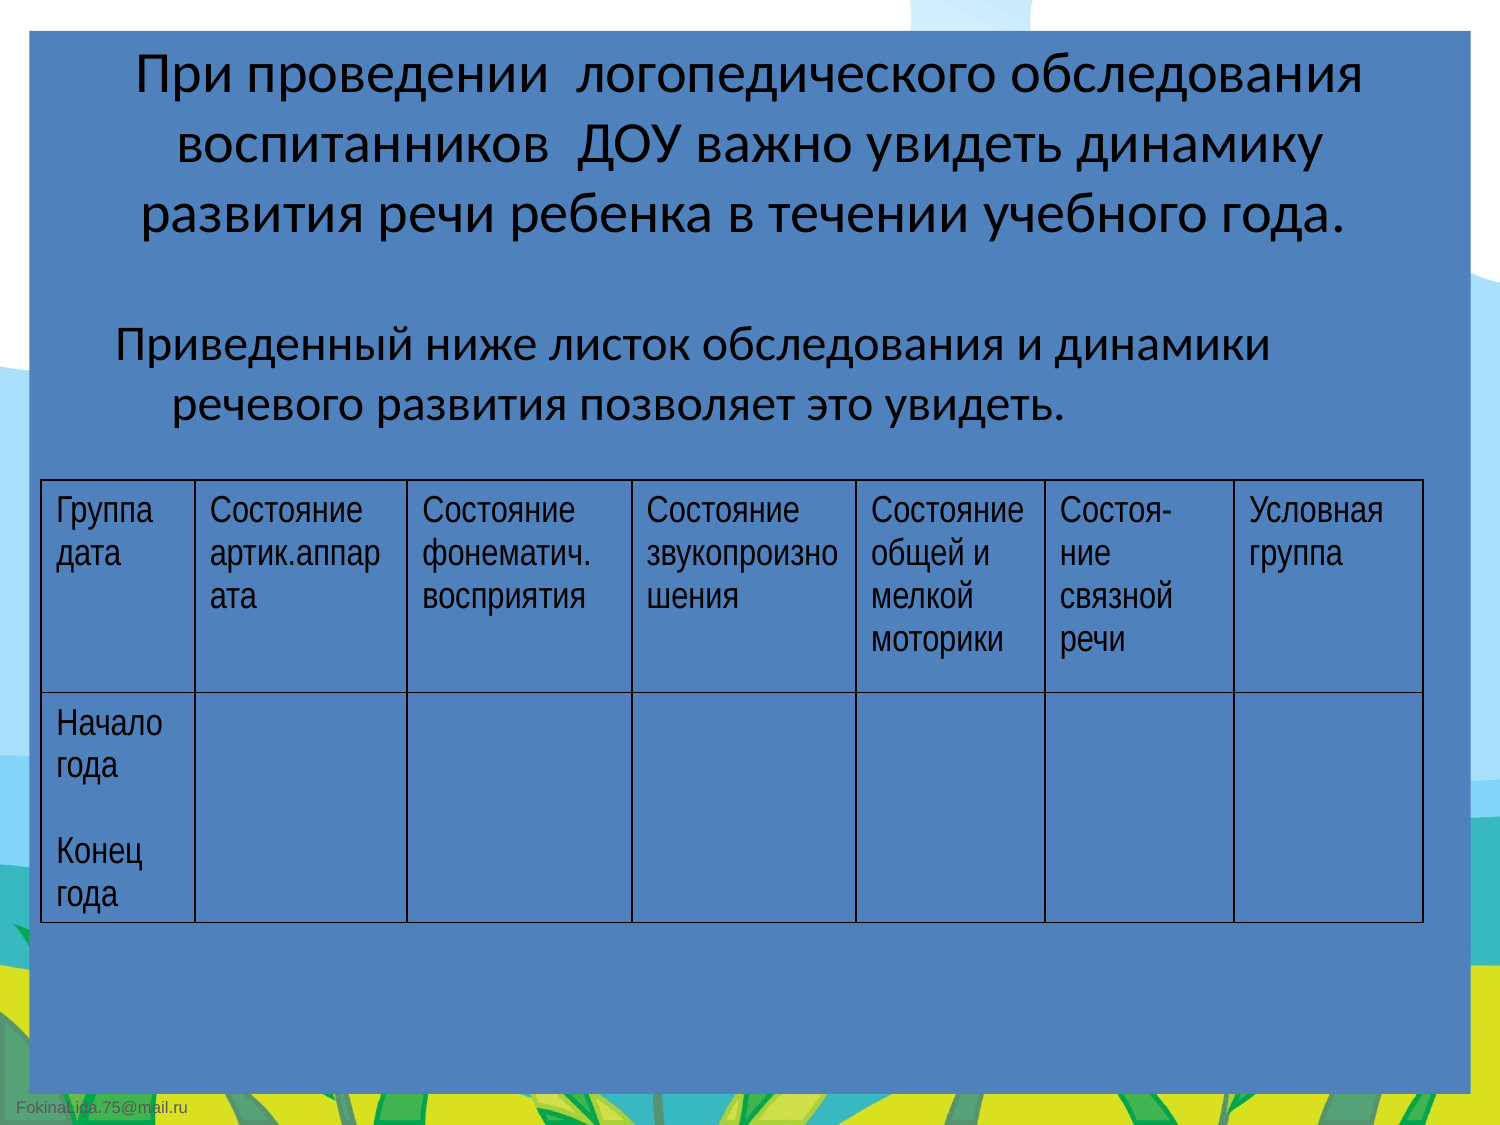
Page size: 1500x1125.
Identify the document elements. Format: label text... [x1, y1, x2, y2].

table_cell [1235, 693, 1422, 922]
table_cell [196, 693, 406, 922]
table_cell Начало года Конец года [42, 693, 194, 922]
title При проведении логопедического обследования воспитанников ДОУ важно увидеть динамику развития речи ребенка в течении учебного года. [74, 44, 1426, 233]
table_header Состояние общей и мелкой моторики [857, 481, 1044, 692]
table_header Состояние фонематич. восприятия [408, 481, 631, 692]
picture [0, 0, 1500, 1125]
table_cell [857, 693, 1044, 922]
table_cell [1046, 693, 1233, 922]
table_header Состоя- ние связной речи [1046, 481, 1233, 692]
table_header Состояние артик.аппарата [196, 481, 406, 692]
table_header Состояние звукопроизношения [633, 481, 855, 692]
list Приведенный ниже листок обследования и динамики речевого развития позволяет это увидеть. [100, 302, 1451, 1046]
table_cell [408, 693, 631, 922]
table_header Группа дата [42, 481, 194, 692]
table_header Условная группа [1235, 481, 1422, 692]
table_cell [633, 693, 855, 922]
